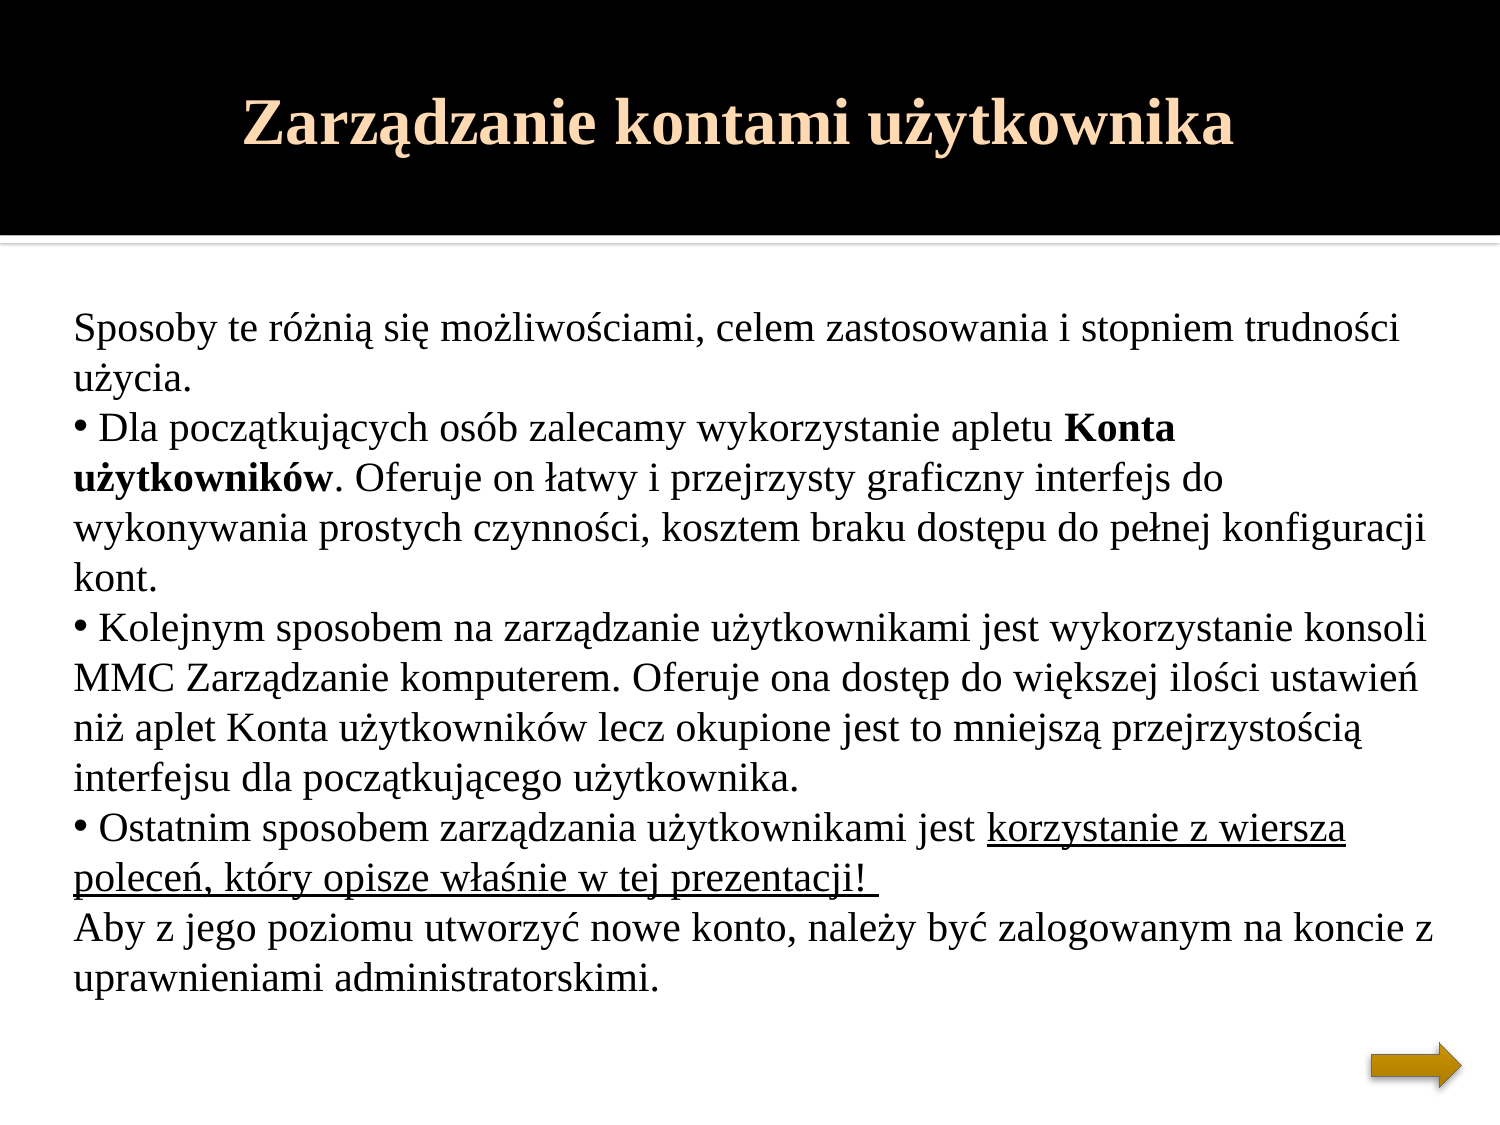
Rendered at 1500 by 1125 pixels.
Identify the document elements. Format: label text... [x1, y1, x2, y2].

text_box Sposoby te różnią się możliwościami, celem zastosowania i stopniem trudności użycia. Dla początkujących osób zalecamy wykorzystanie apletu Konta użytkowników. Oferuje on łatwy i przejrzysty graficzny interfejs do wykonywania prostych czynności, kosztem braku dostępu do pełnej konfiguracji kont. Kolejnym sposobem na zarządzanie użytkownikami jest wykorzystanie konsoli MMC Zarządzanie komputerem. Oferuje ona dostęp do większej ilości ustawień niż aplet Konta użytkowników lecz okupione jest to mniejszą przejrzystością interfejsu dla początkującego użytkownika. Ostatnim sposobem zarządzania użytkownikami jest korzystanie z wiersza poleceń, który opisze właśnie w tej prezentacji! Aby z jego poziomu utworzyć nowe konto, należy być zalogowanym na koncie z uprawnieniami administratorskimi. [58, 222, 1465, 1125]
text_box [1371, 1042, 1462, 1088]
text_box [152, 199, 1407, 762]
text_box Zarządzanie kontami użytkownika [226, 70, 1251, 166]
